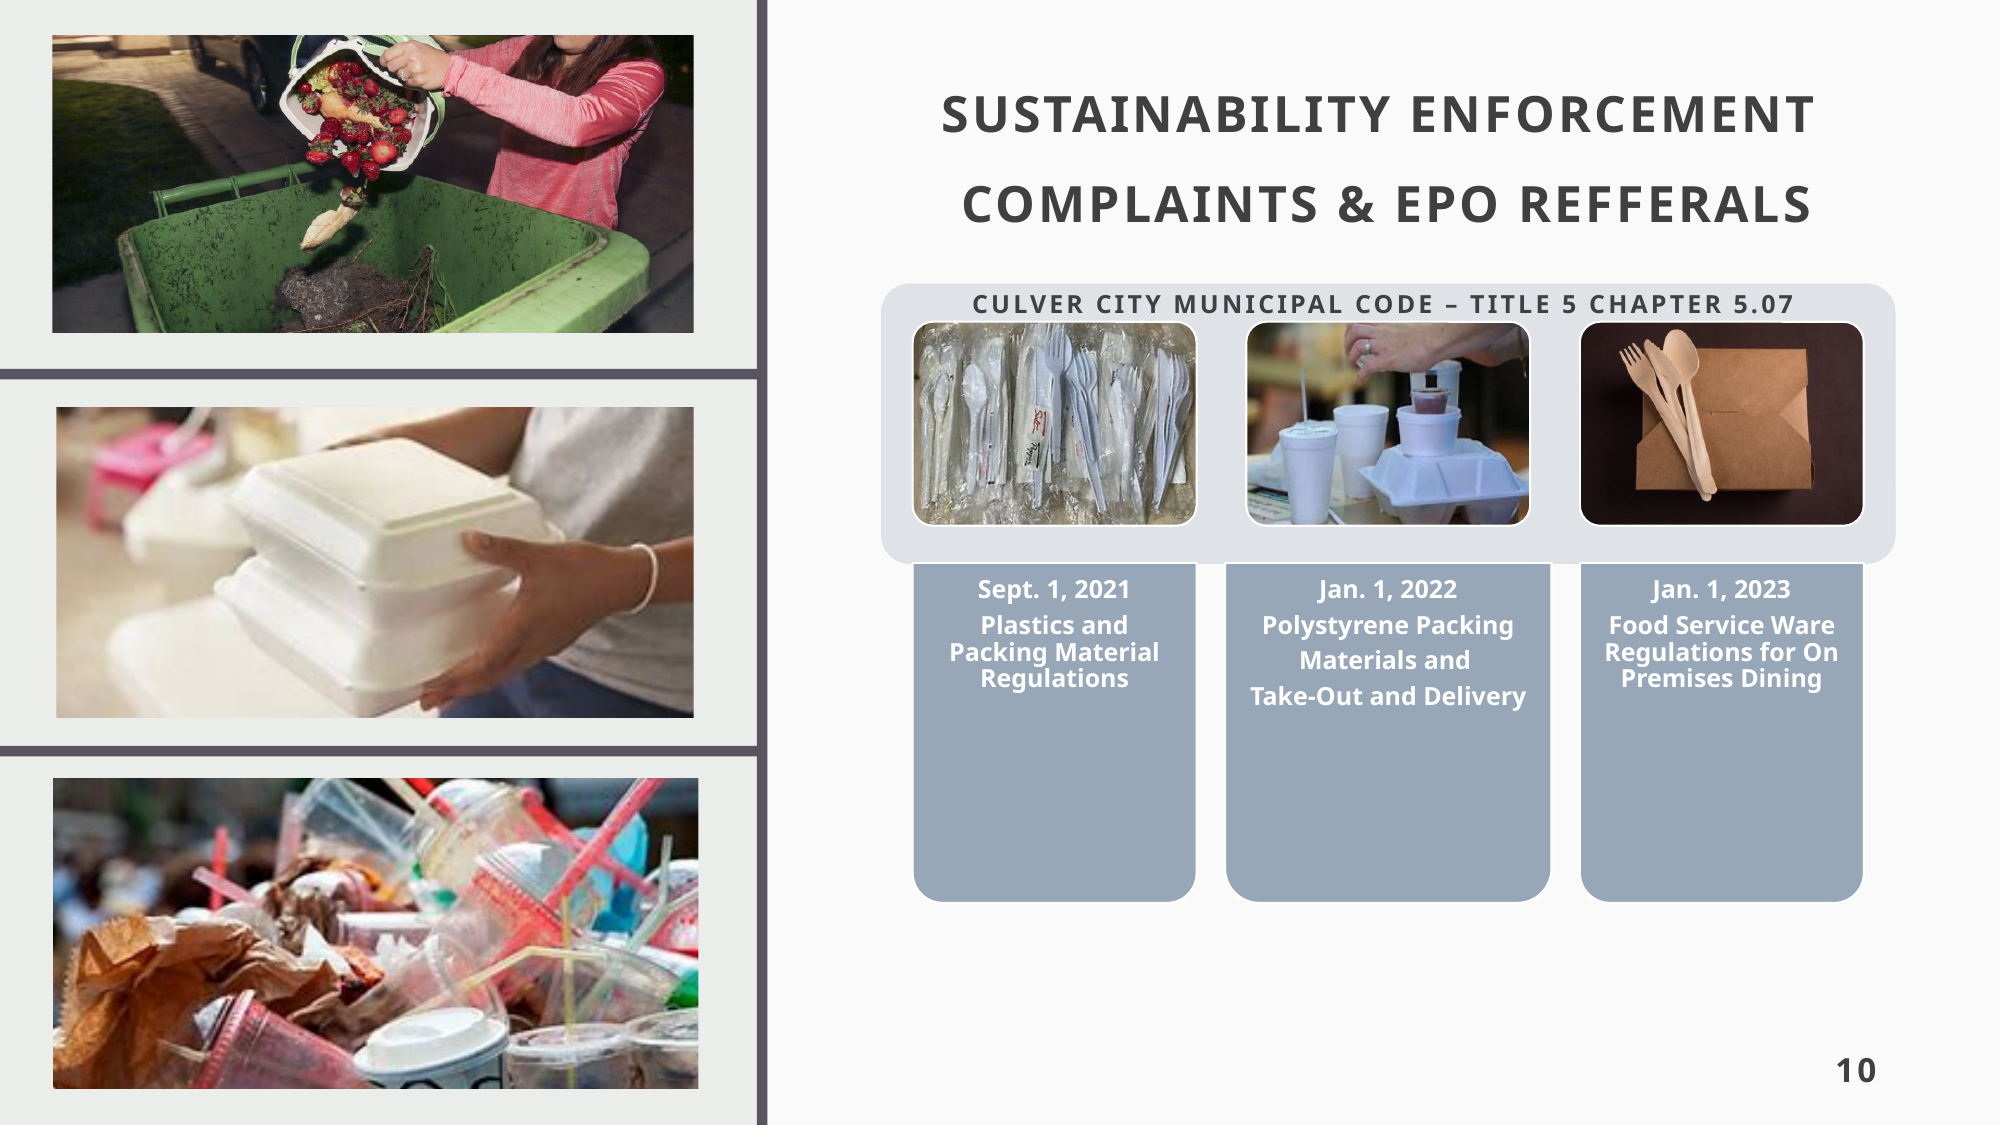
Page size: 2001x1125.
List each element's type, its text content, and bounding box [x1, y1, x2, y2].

title SUSTAINABILITY ENFORCEMENT COMPLAINTS & EPO REFFERALS CULVER CITY MUNICIPAL CODE – TITLE 5 CHAPTER 5.07 [846, 80, 1931, 289]
picture [52, 35, 694, 334]
picture [56, 407, 694, 718]
picture [43, 778, 699, 1089]
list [881, 284, 1895, 904]
slide_number 10 [1733, 1035, 1895, 1110]
